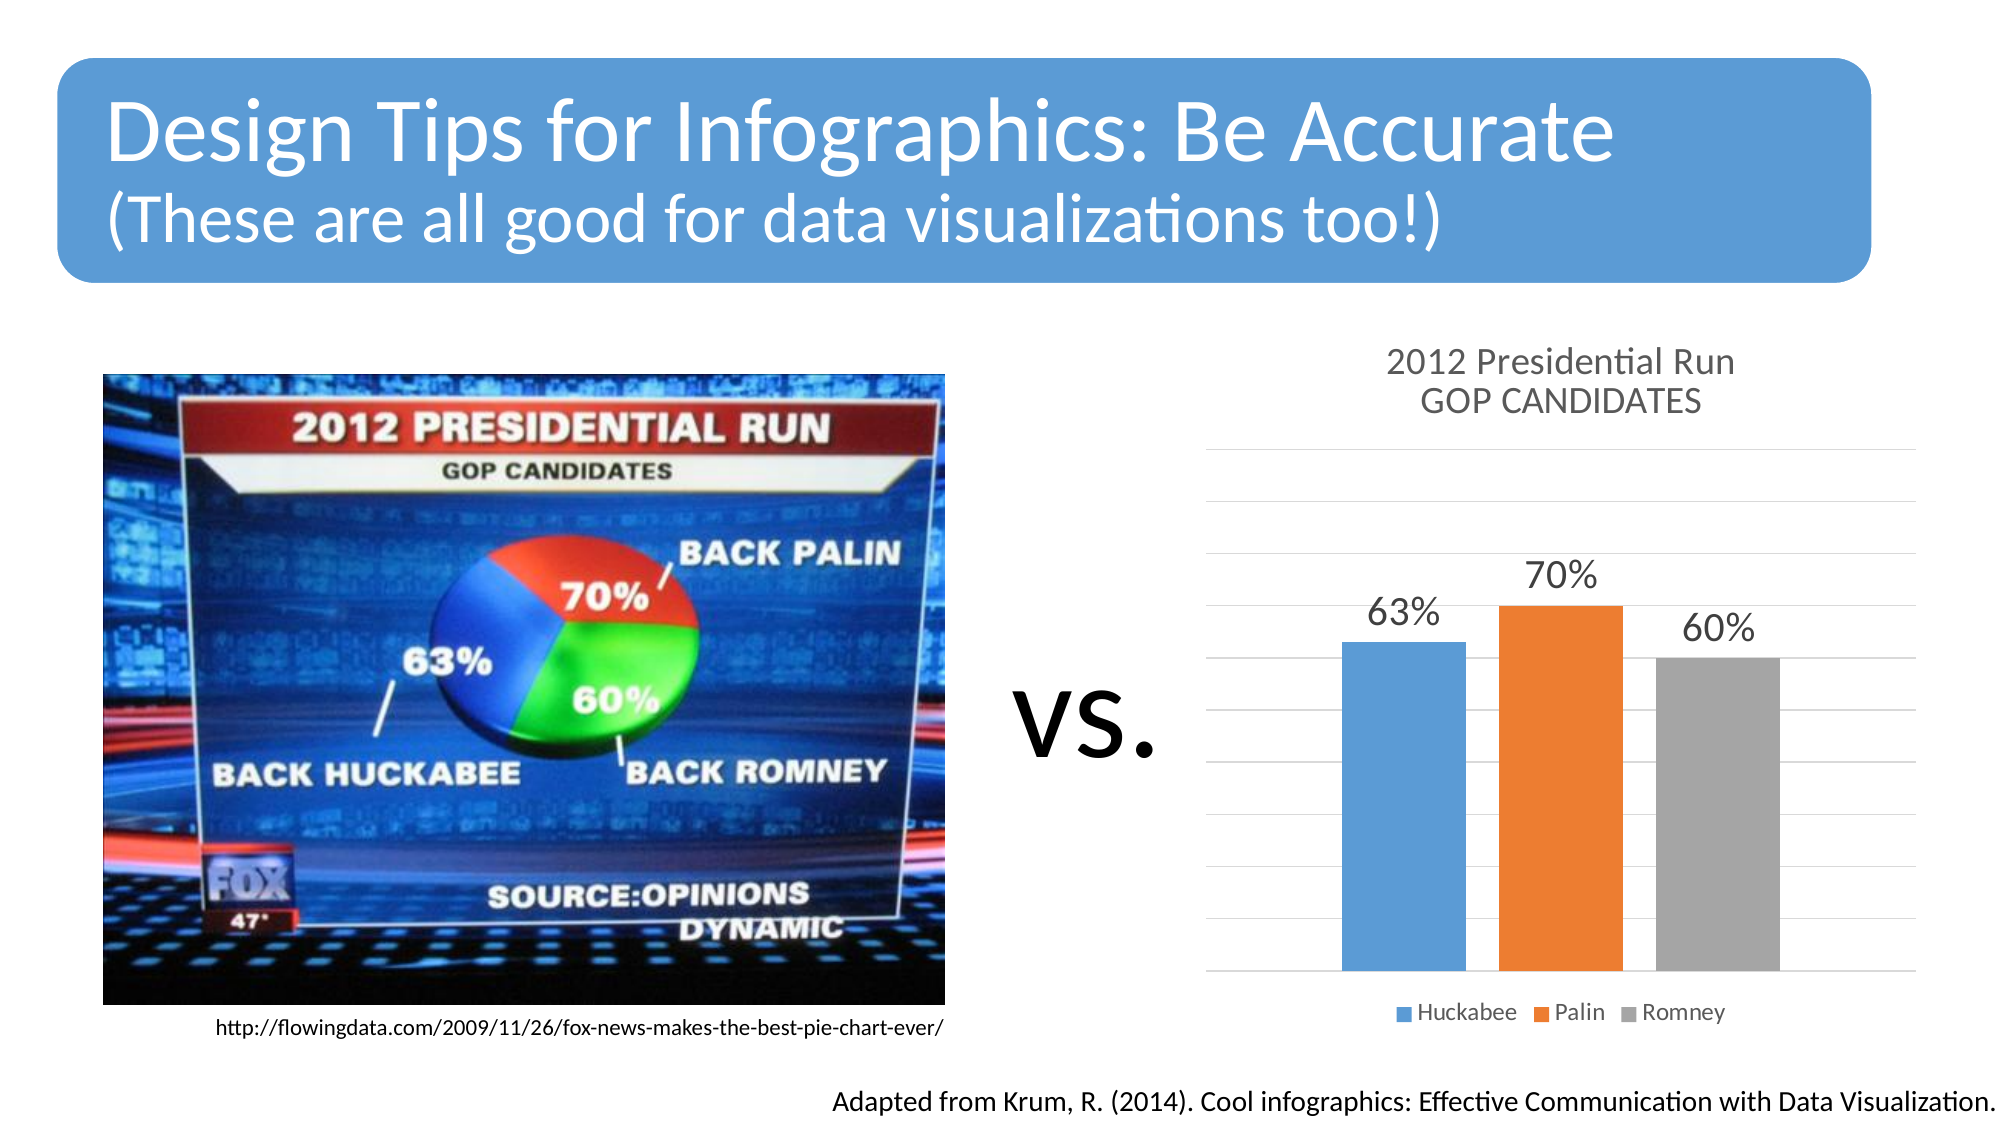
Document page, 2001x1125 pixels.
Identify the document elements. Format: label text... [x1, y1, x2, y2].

picture [103, 374, 945, 1005]
text_box Adapted from Krum, R. (2014). Cool infographics: Effective Communication with Data Visualization. [756, 1074, 2000, 1125]
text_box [56, 56, 1873, 285]
text_box http://flowingdata.com/2009/11/26/fox-news-makes-the-best-pie-chart-ever/ [179, 1004, 960, 1047]
text_box vs. [997, 612, 1177, 793]
chart [1190, 310, 1932, 1034]
